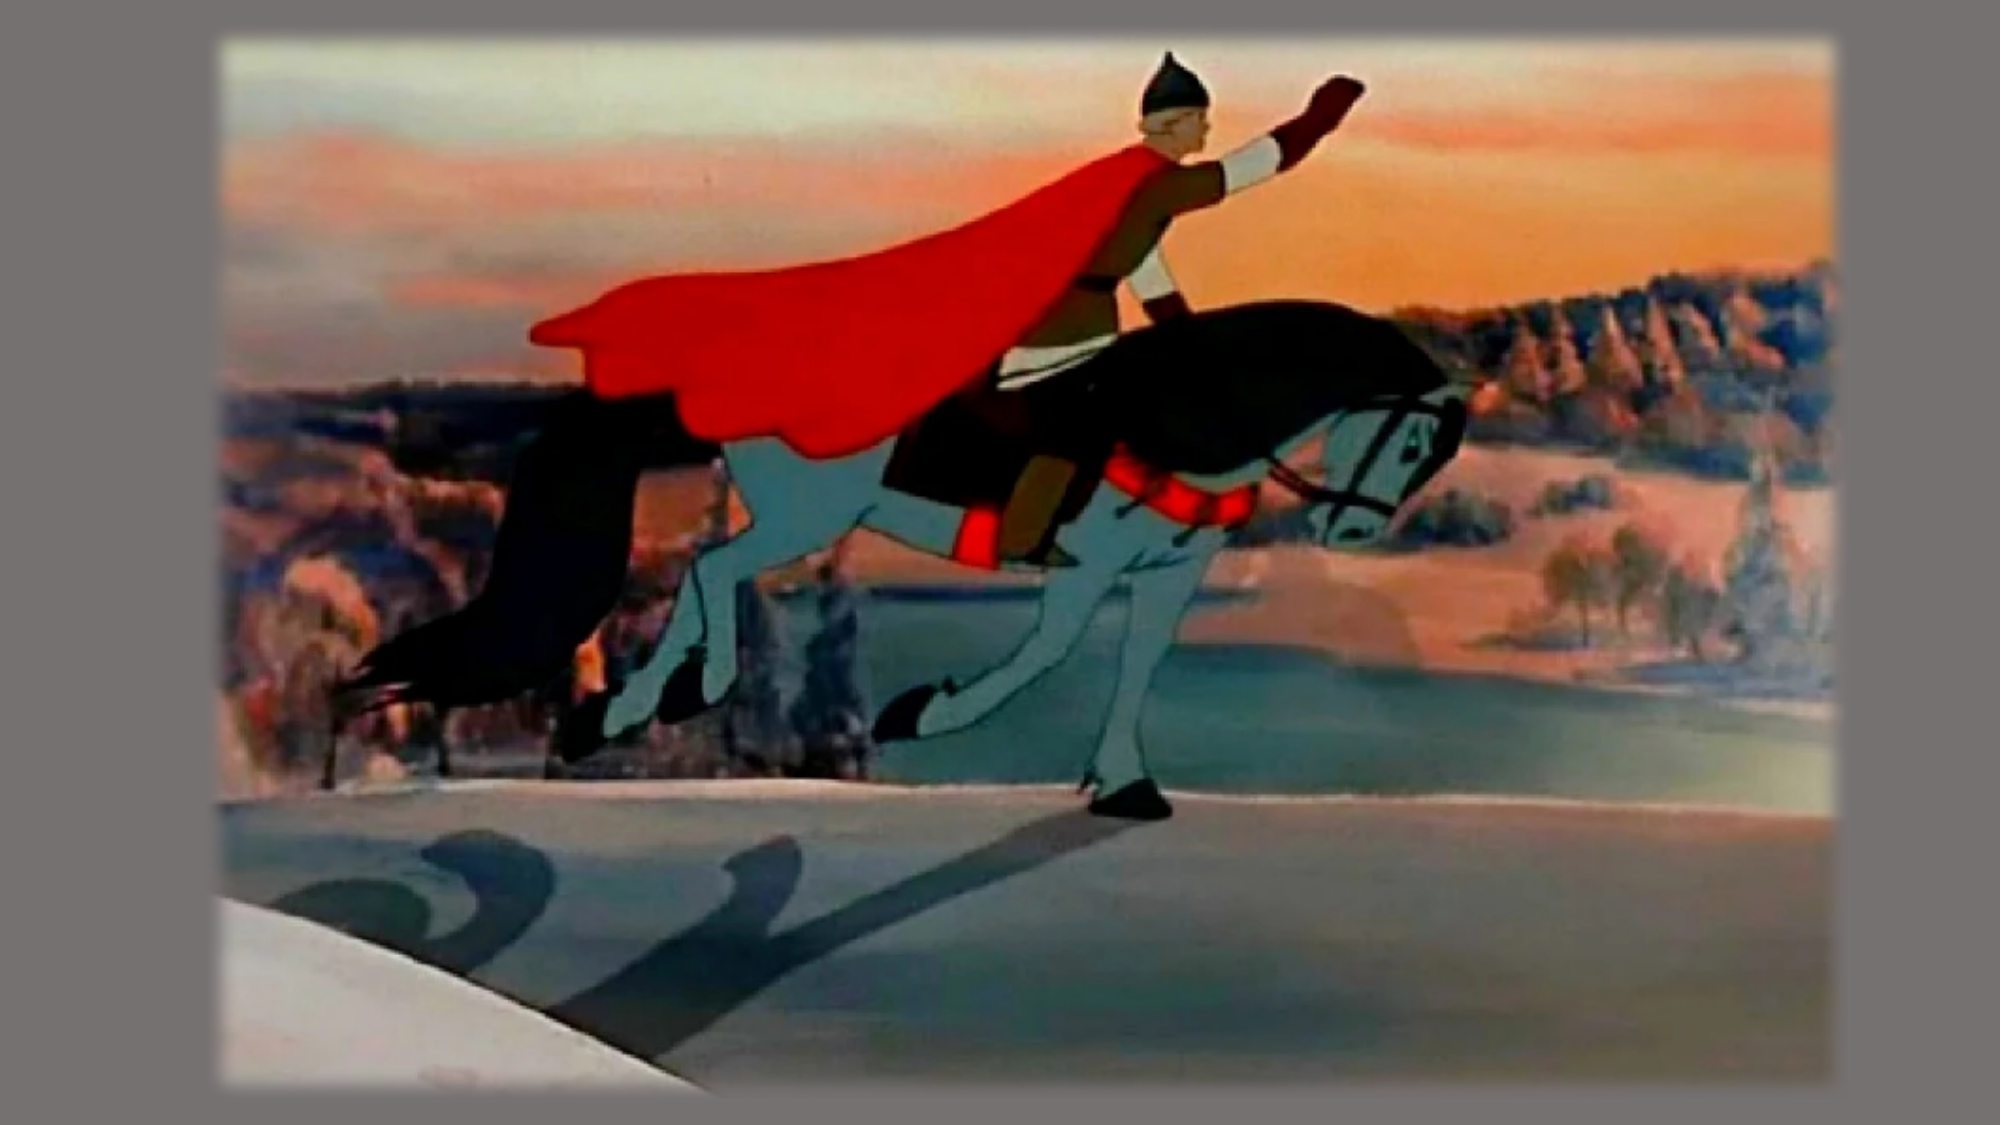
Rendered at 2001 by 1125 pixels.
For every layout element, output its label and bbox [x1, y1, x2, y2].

picture [205, 24, 1850, 1102]
